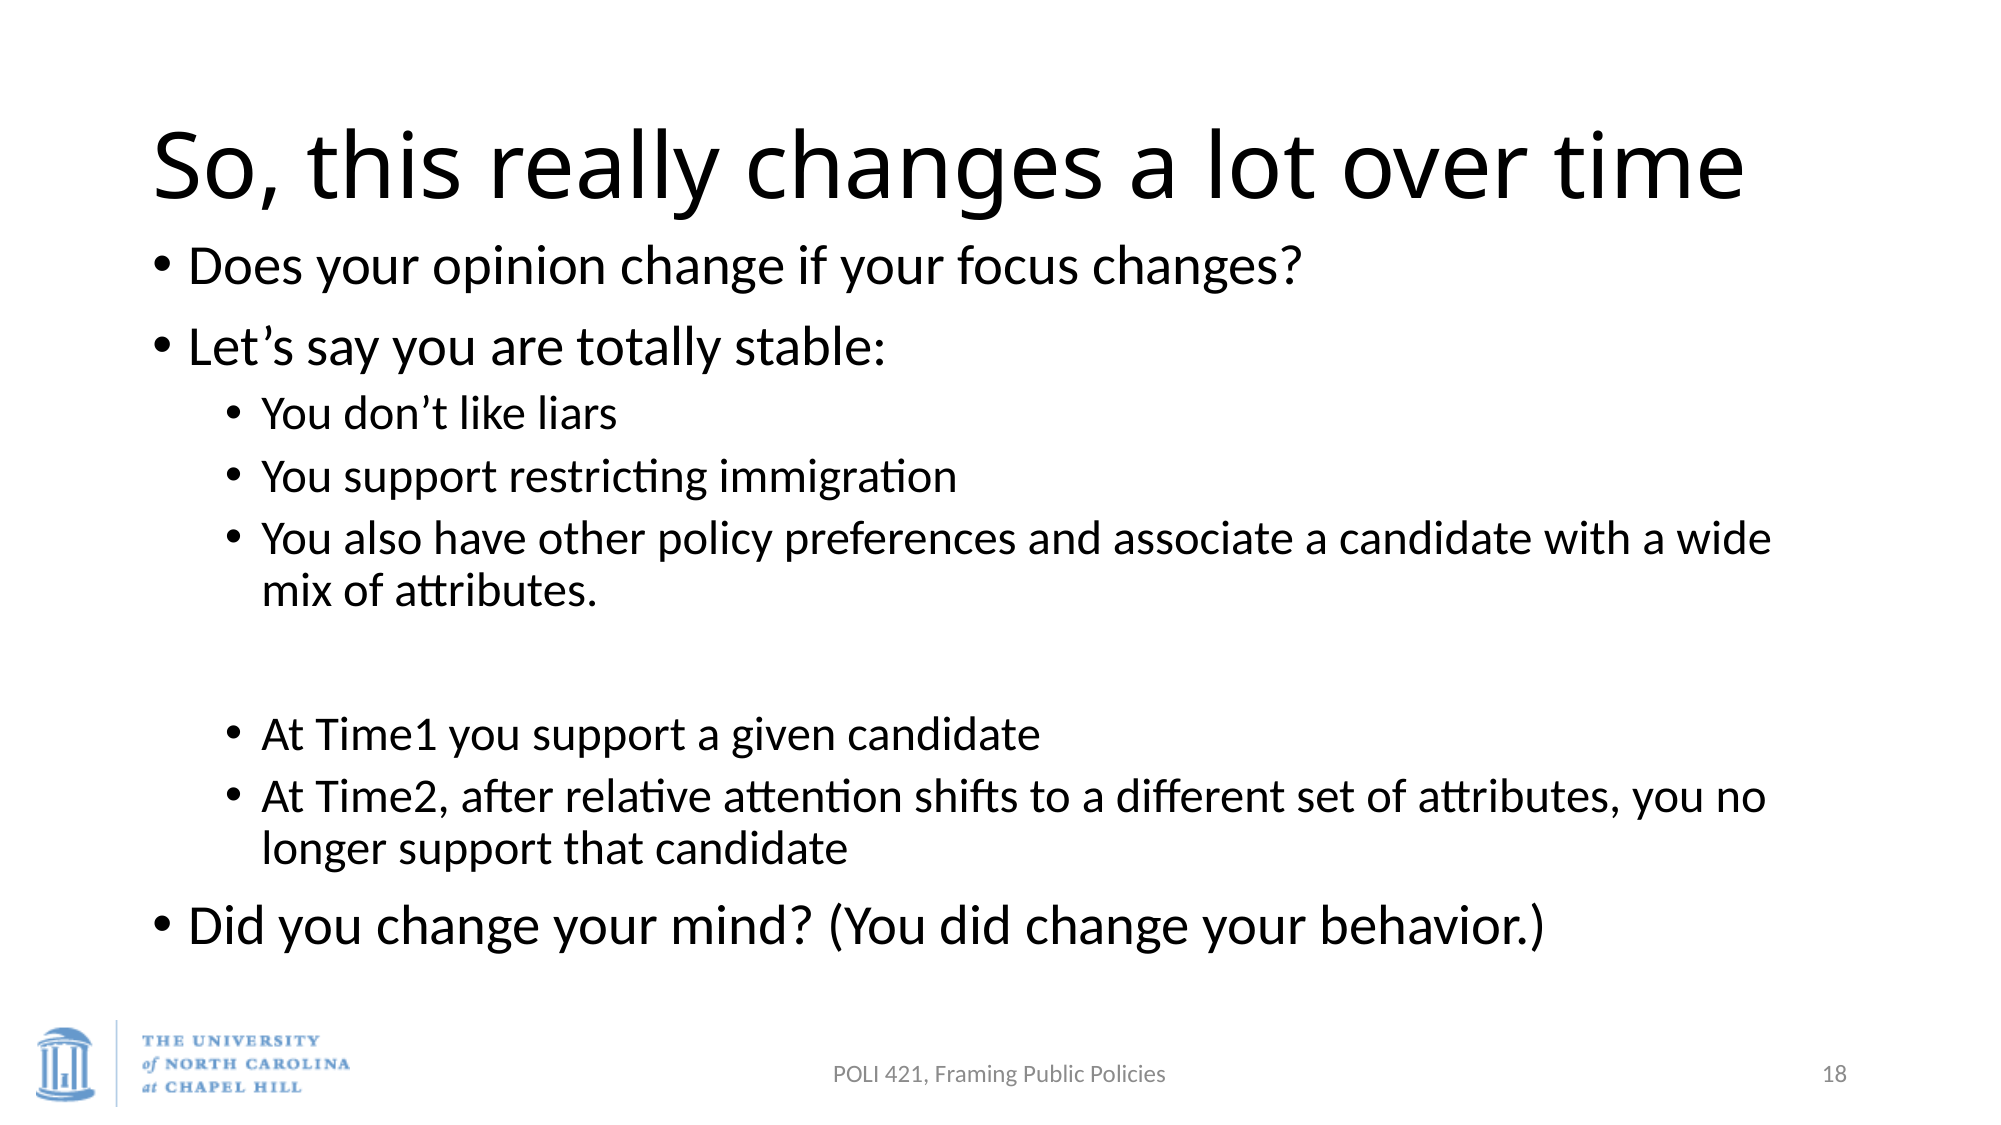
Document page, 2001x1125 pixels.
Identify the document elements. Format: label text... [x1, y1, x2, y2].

slide_number 18 [1412, 1042, 1863, 1103]
title So, this really changes a lot over time [137, 59, 1863, 228]
footer POLI 421, Framing Public Policies [662, 1042, 1338, 1103]
list Does your opinion change if your focus changes? Let’s say you are totally stable: You don’t like liars You support restricting immigration You also have other policy preferences and associate a candidate with a wide mix of attributes. At Time1 you support a given candidate At Time2, after relative attention shifts to a different set of attributes, you no longer support that candidate Did you change your mind? (You did change your behavior.) [137, 228, 1863, 965]
picture [36, 1020, 350, 1107]
